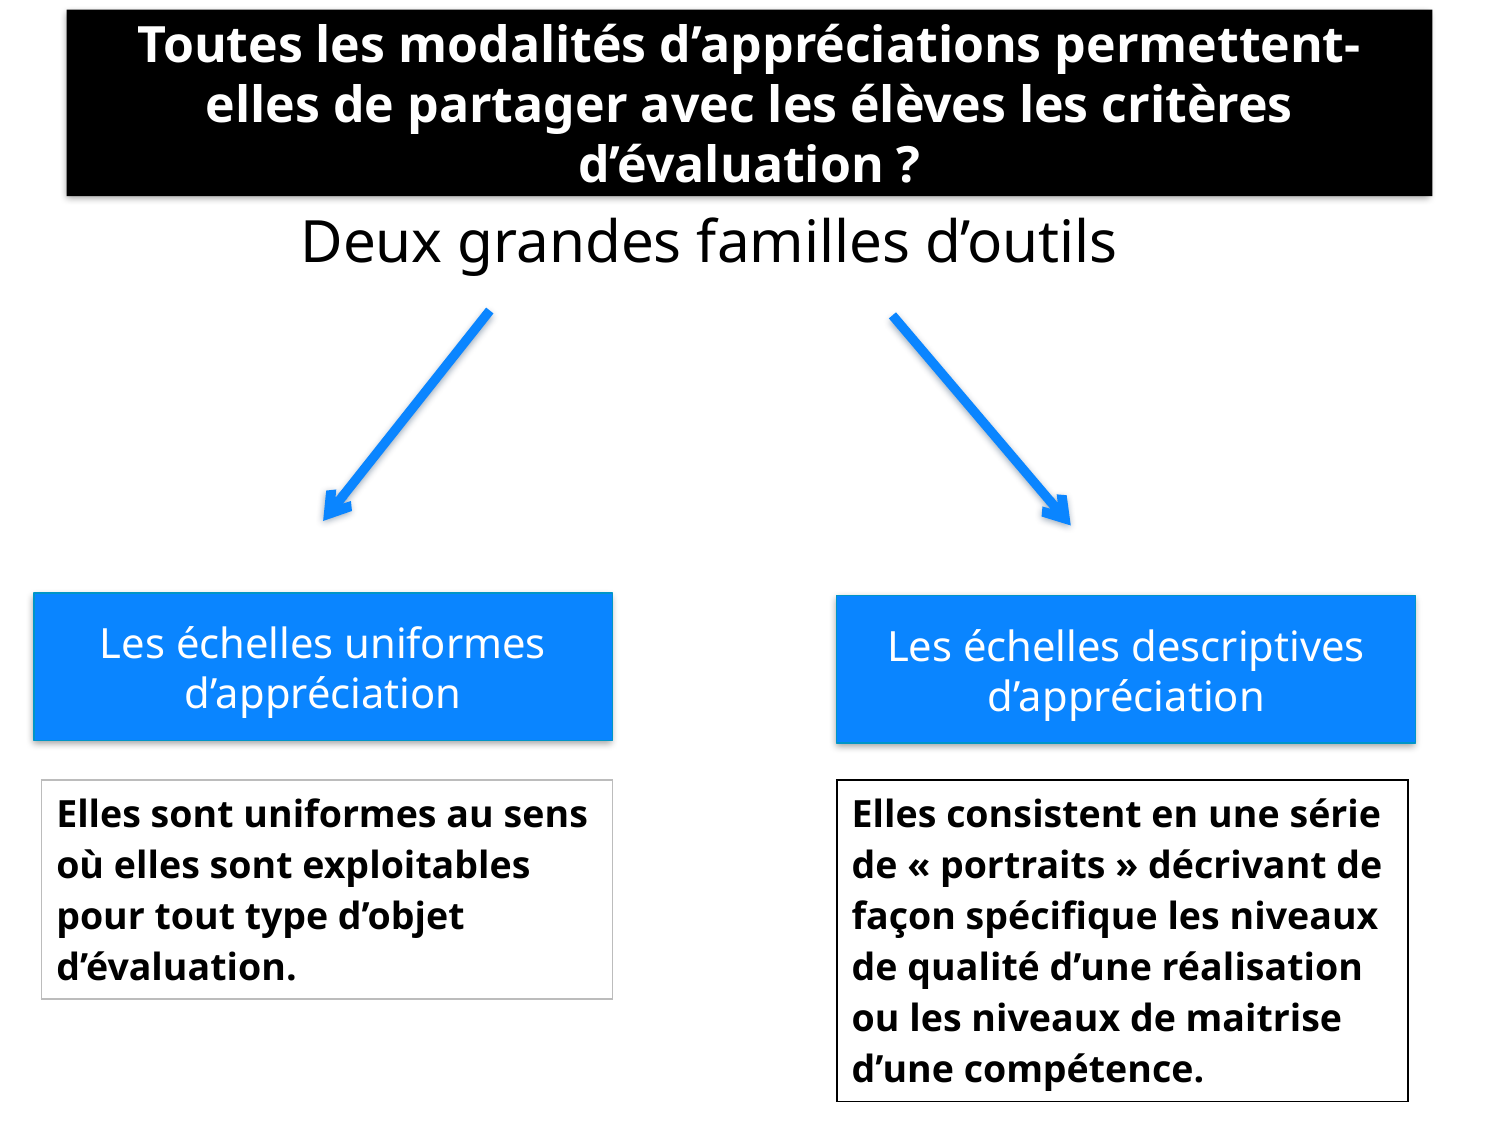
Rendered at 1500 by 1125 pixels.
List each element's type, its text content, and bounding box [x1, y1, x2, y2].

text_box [33, 310, 613, 741]
text_box Toutes les modalités d’appréciations permettent-elles de partager avec les élèves les critères d’évaluation ? [66, 9, 1433, 197]
table_header Elles sont uniformes au sens où elles sont exploitables pour tout type d’objet d’évaluation. [42, 781, 612, 998]
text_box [836, 315, 1416, 744]
subtitle Deux grandes familles d’outils [10, 196, 1408, 316]
table_header Elles consistent en une série de « portraits » décrivant de façon spécifique les niveaux de qualité d’une réalisation ou les niveaux de maitrise d’une compétence. [838, 781, 1407, 1101]
